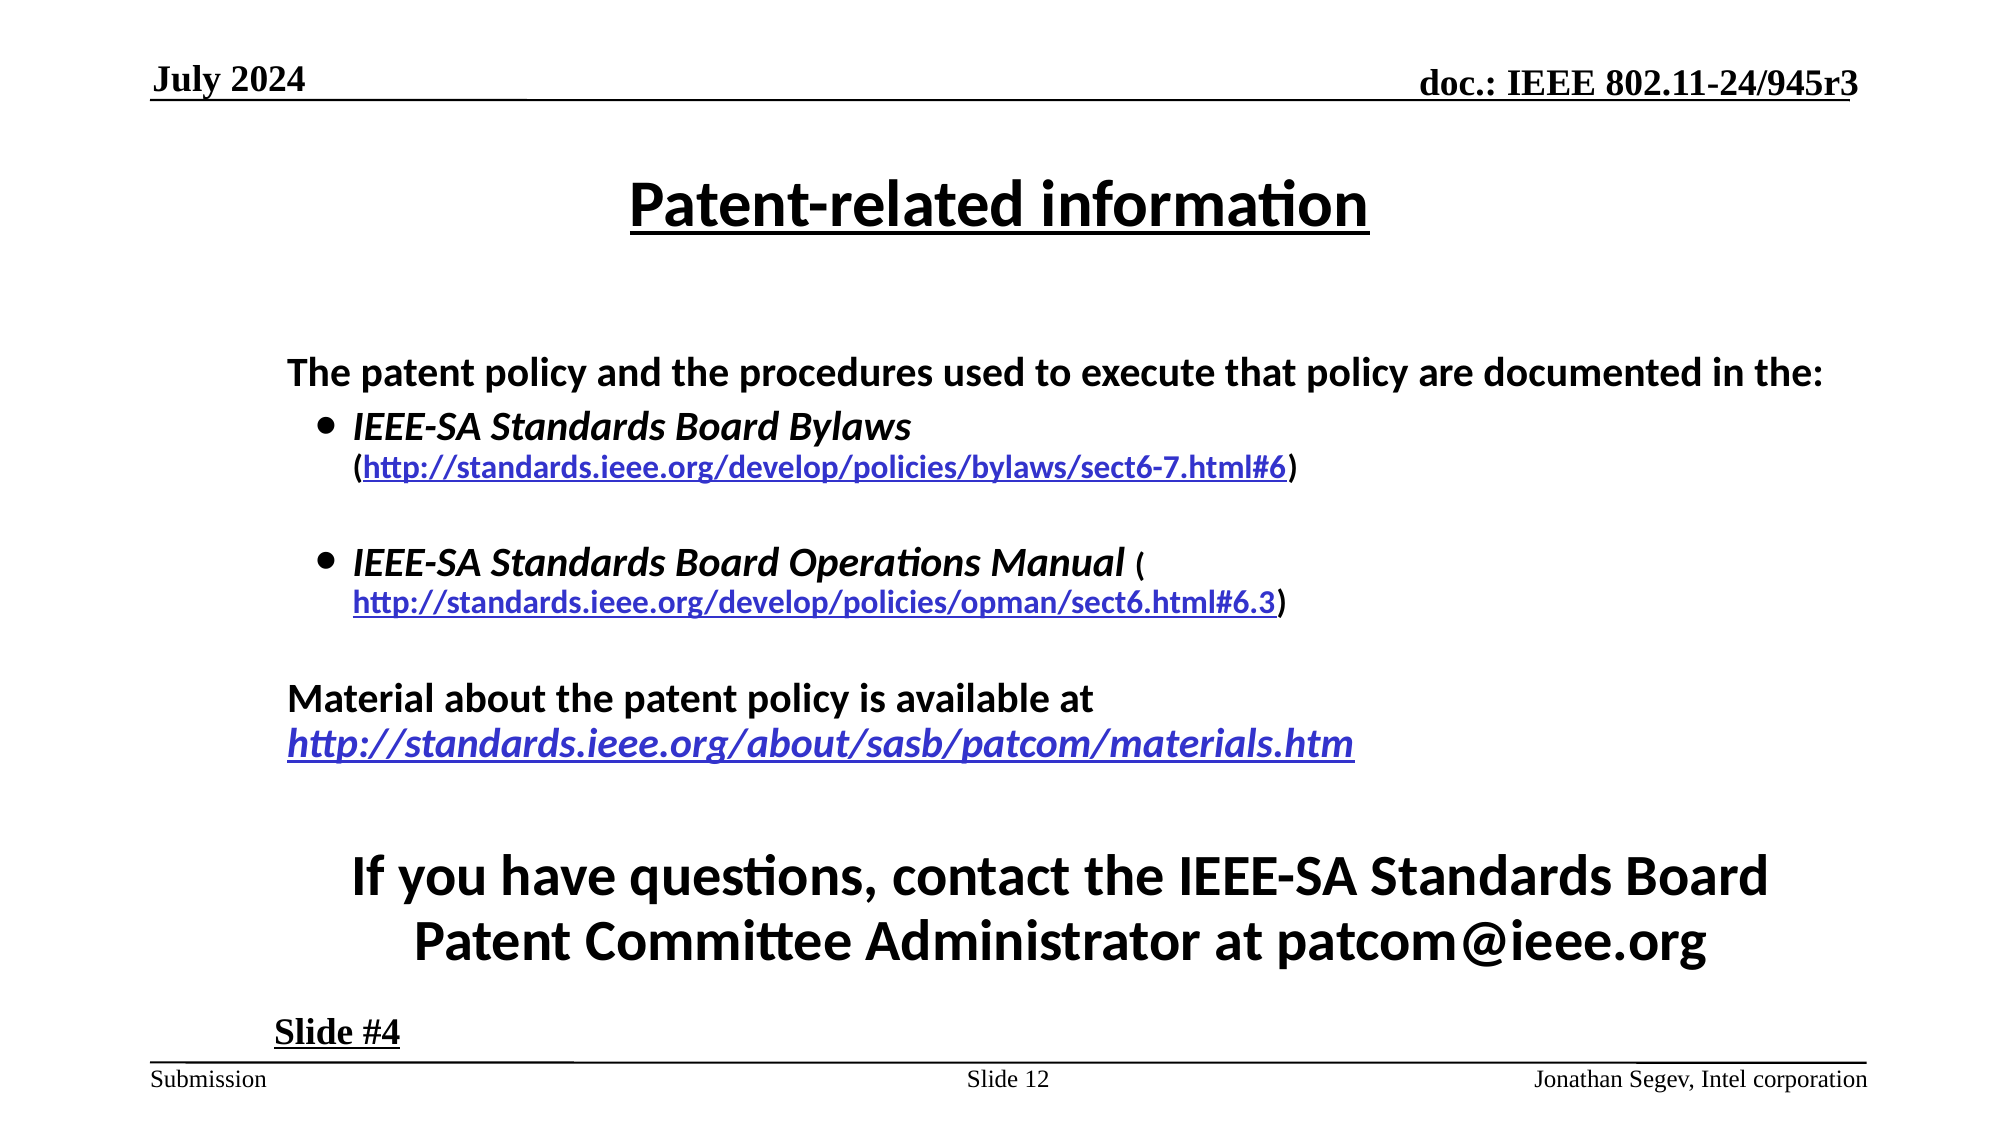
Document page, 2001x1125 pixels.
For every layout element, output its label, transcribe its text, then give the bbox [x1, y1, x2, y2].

slide_number Slide 12 [950, 1061, 1067, 1123]
list The patent policy and the procedures used to execute that policy are documented in the: IEEE-SA Standards Board Bylaws (http://standards.ieee.org/develop/policies/bylaws/sect6-7.html#6) IEEE-SA Standards Board Operations Manual (http://standards.ieee.org/develop/policies/opman/sect6.html#6.3) Material about the patent policy is available at http://standards.ieee.org/about/sasb/patcom/materials.htm If you have questions, contact the IEEE-SA Standards Board Patent Committee Administrator at patcom@ieee.org [149, 324, 1850, 1000]
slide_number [152, 54, 563, 100]
title Patent-related information [149, 112, 1850, 288]
text_box Slide #4 [259, 999, 416, 1060]
footer Jonathan Segev, Intel corporation [1171, 1061, 1869, 1093]
